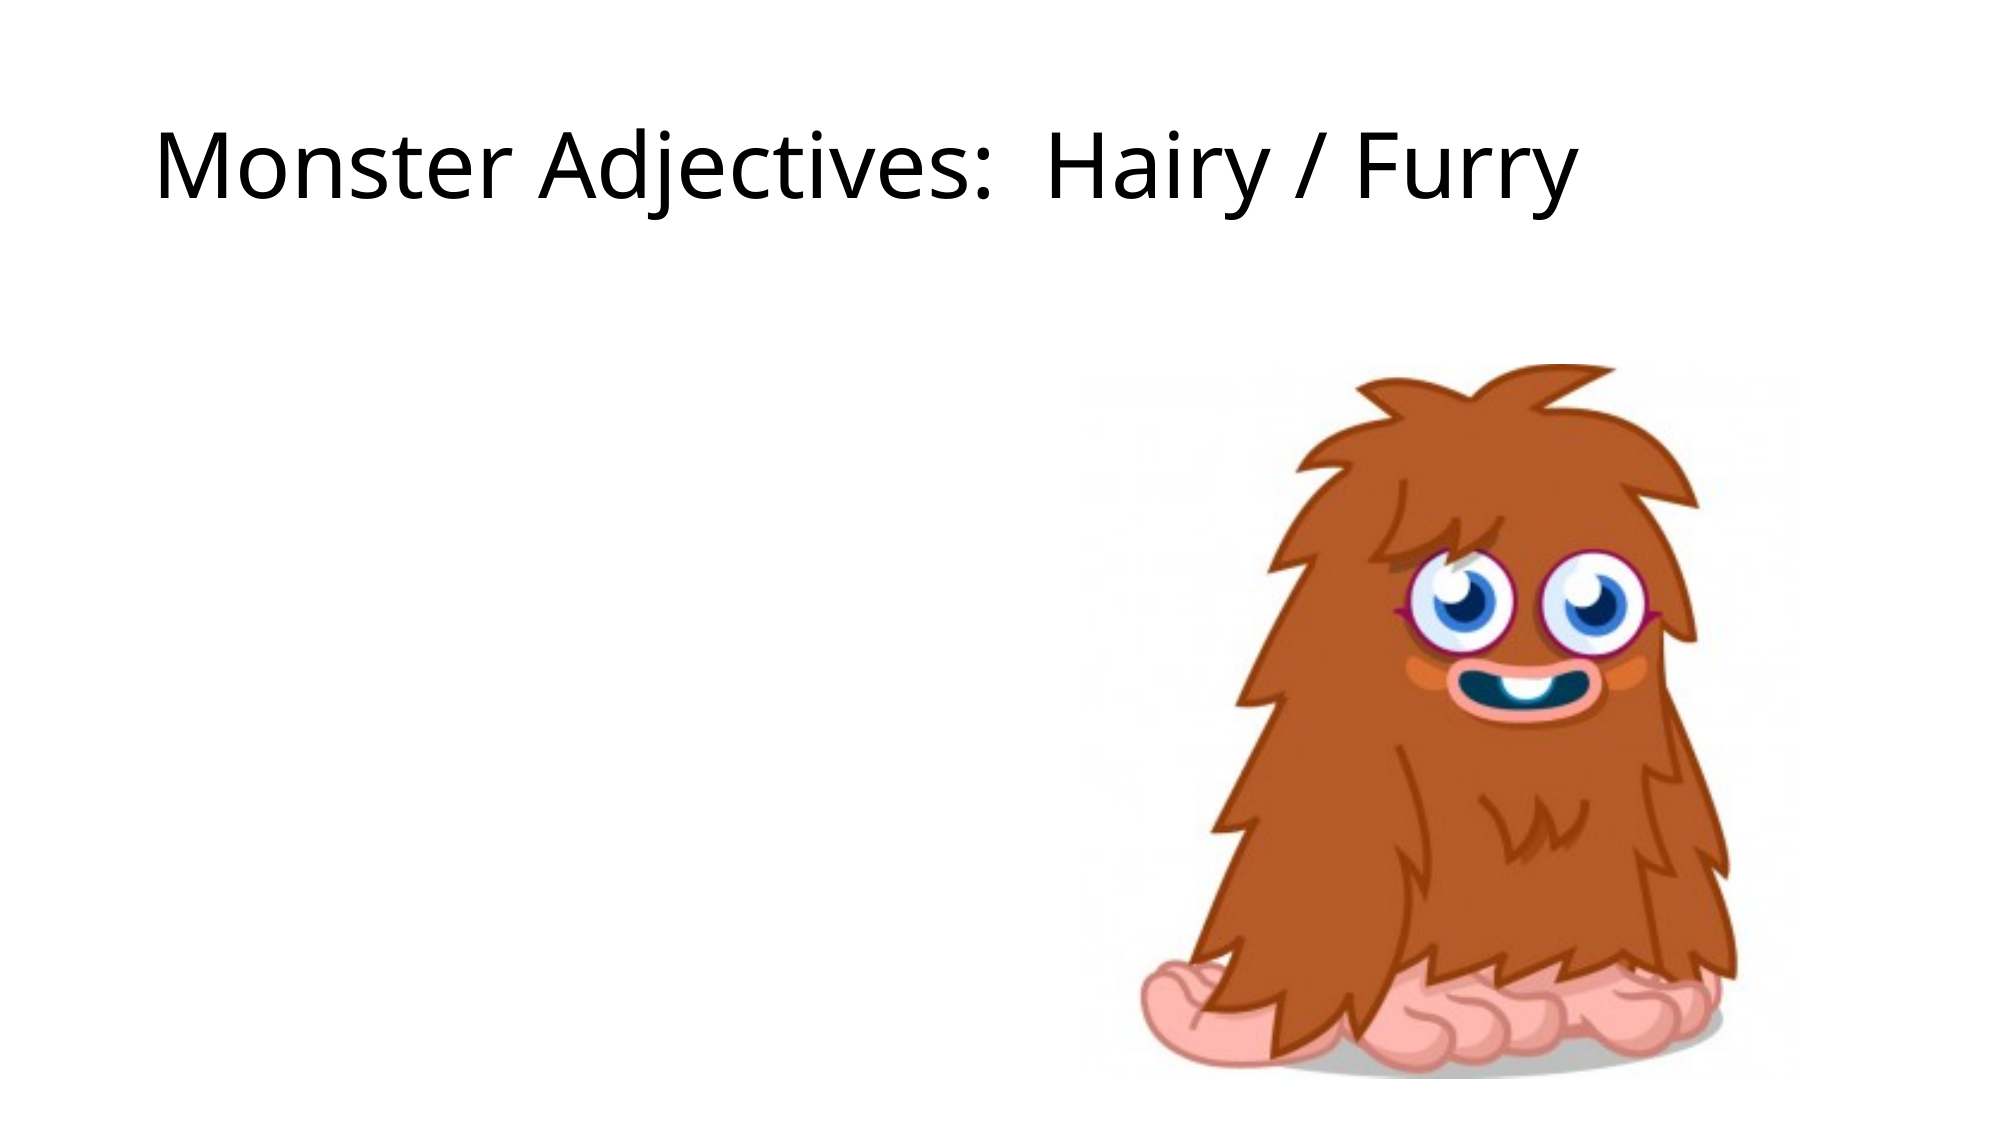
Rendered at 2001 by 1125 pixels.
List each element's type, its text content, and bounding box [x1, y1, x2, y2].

title Monster Adjectives: Hairy / Furry [137, 59, 1863, 278]
picture [1082, 364, 1798, 1079]
